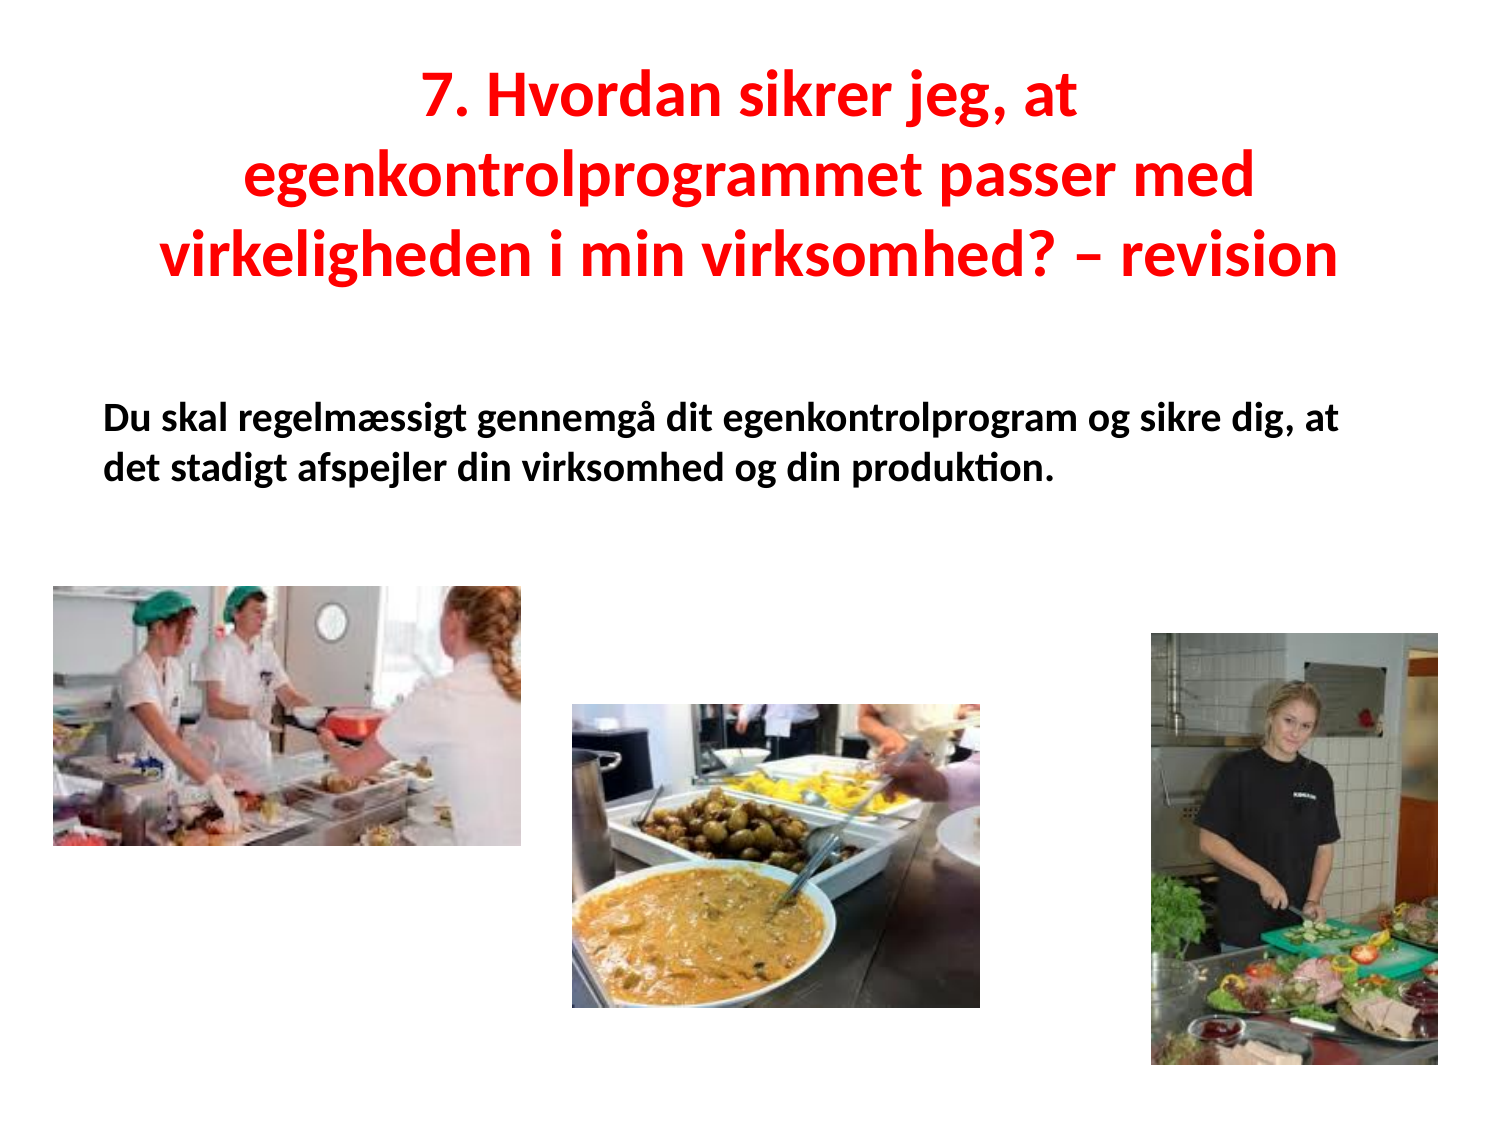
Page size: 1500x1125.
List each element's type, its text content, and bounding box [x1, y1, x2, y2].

picture [572, 703, 980, 1008]
text_box 7. Hvordan sikrer jeg, at egenkontrolprogrammet passer med virkeligheden i min virksomhed? – revision Du skal regelmæssigt gennemgå dit egenkontrolprogram og sikre dig, at det stadigt afspejler din virksomhed og din produktion. [88, 42, 1412, 728]
picture [1151, 633, 1438, 1065]
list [52, 585, 522, 847]
